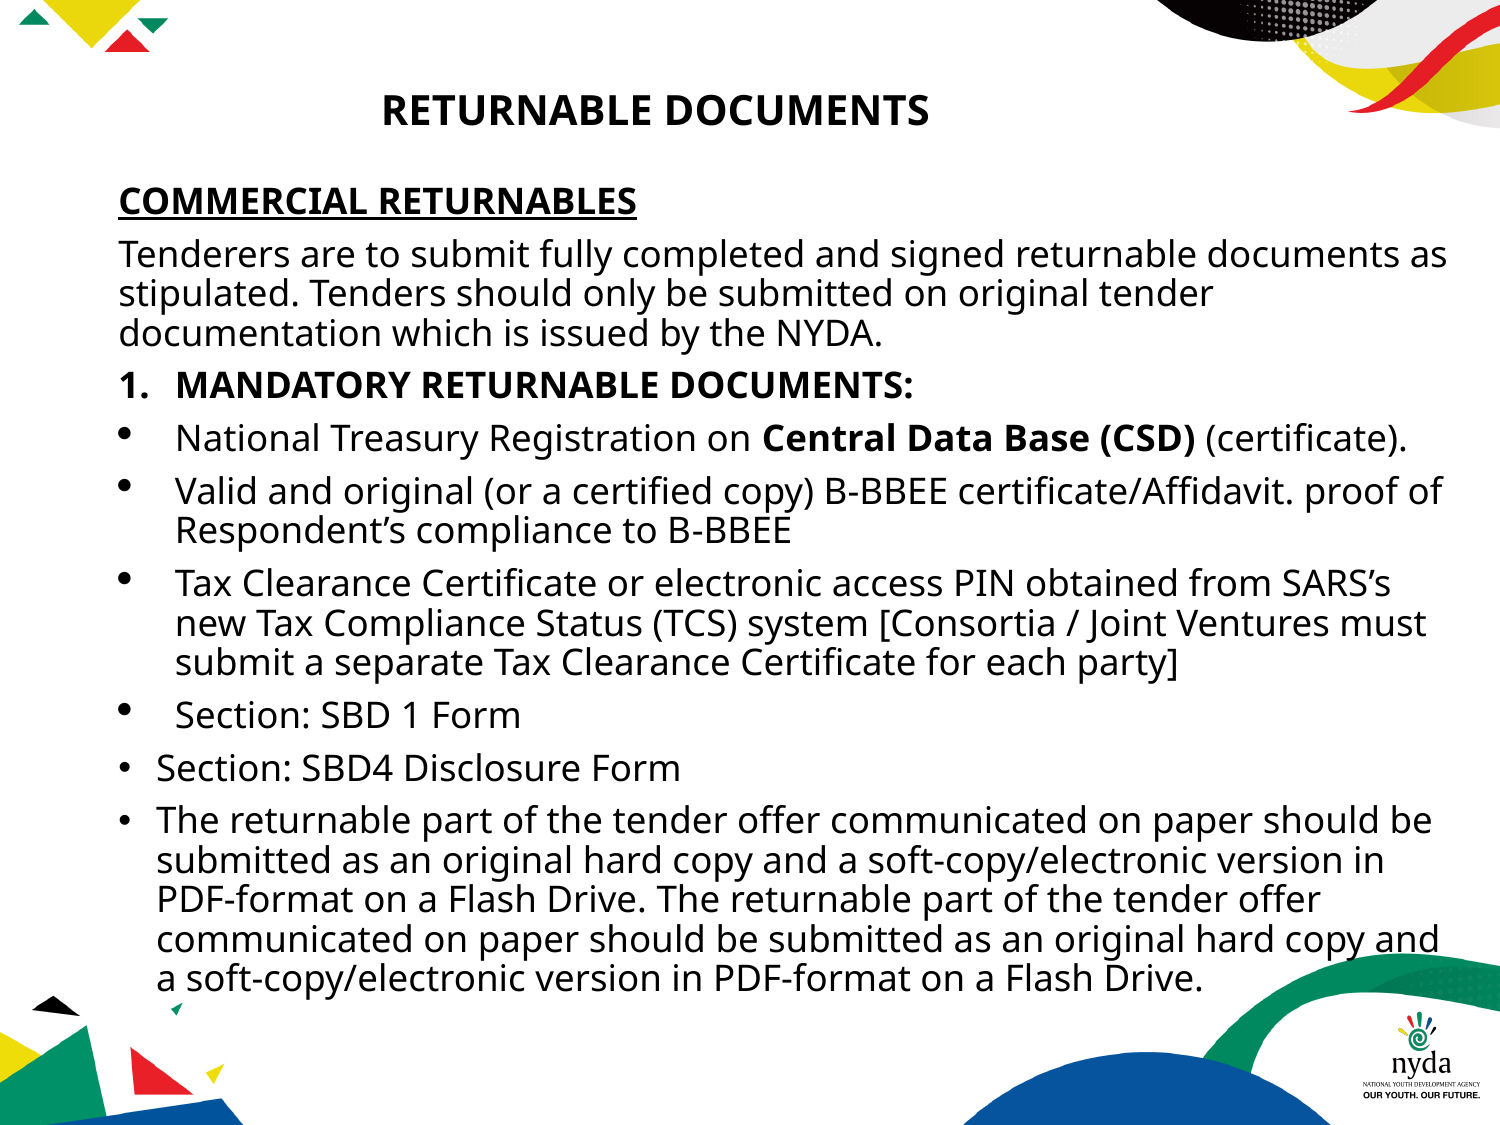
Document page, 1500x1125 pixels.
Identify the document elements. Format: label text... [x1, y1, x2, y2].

list COMMERCIAL RETURNABLES Tenderers are to submit fully completed and signed returnable documents as stipulated. Tenders should only be submitted on original tender documentation which is issued by the NYDA. MANDATORY RETURNABLE DOCUMENTS: National Treasury Registration on Central Data Base (CSD) (certificate). Valid and original (or a certified copy) B-BBEE certificate/Affidavit. proof of Respondent’s compliance to B-BBEE Tax Clearance Certificate or electronic access PIN obtained from SARS’s new Tax Compliance Status (TCS) system [Consortia / Joint Ventures must submit a separate Tax Clearance Certificate for each party] Section: SBD 1 Form Section: SBD4 Disclosure Form The returnable part of the tender offer communicated on paper should be submitted as an original hard copy and a soft-copy/electronic version in PDF-format on a Flash Drive. The returnable part of the tender offer communicated on paper should be submitted as an original hard copy and a soft-copy/electronic version in PDF-format on a Flash Drive. [103, 175, 1486, 1016]
title RETURNABLE DOCUMENTS [93, 60, 1217, 164]
picture [0, 0, 1500, 1125]
